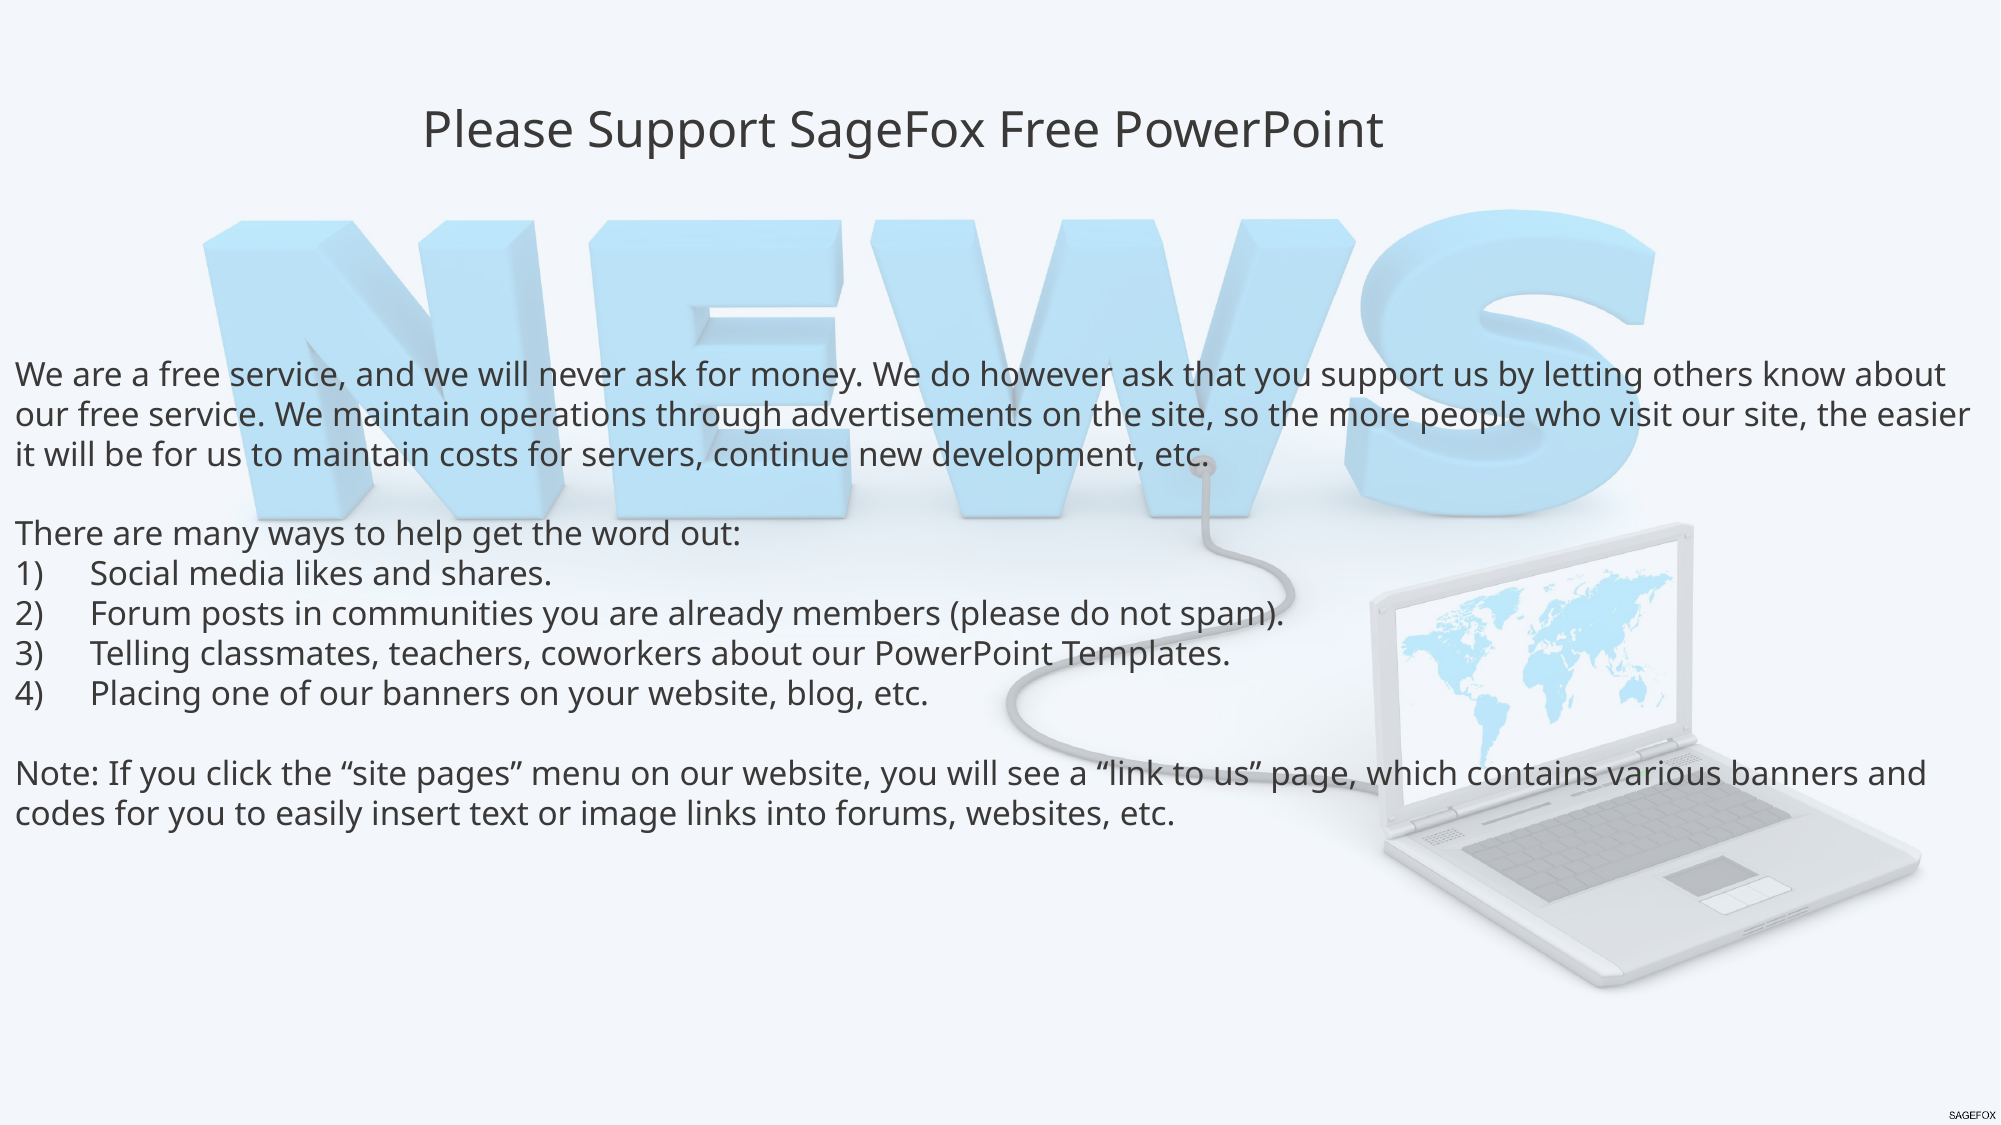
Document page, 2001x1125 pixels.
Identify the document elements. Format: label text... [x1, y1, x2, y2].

title Please Support SageFox Free PowerPoint [363, 72, 1444, 190]
text_box We are a free service, and we will never ask for money. We do however ask that you support us by letting others know about our free service. We maintain operations through advertisements on the site, so the more people who visit our site, the easier it will be for us to maintain costs for servers, continue new development, etc. There are many ways to help get the word out: Social media likes and shares. Forum posts in communities you are already members (please do not spam). Telling classmates, teachers, coworkers about our PowerPoint Templates. Placing one of our banners on your website, blog, etc. Note: If you click the “site pages” menu on our website, you will see a “link to us” page, which contains various banners and codes for you to easily insert text or image links into forums, websites, etc. [0, 0, 2000, 1125]
